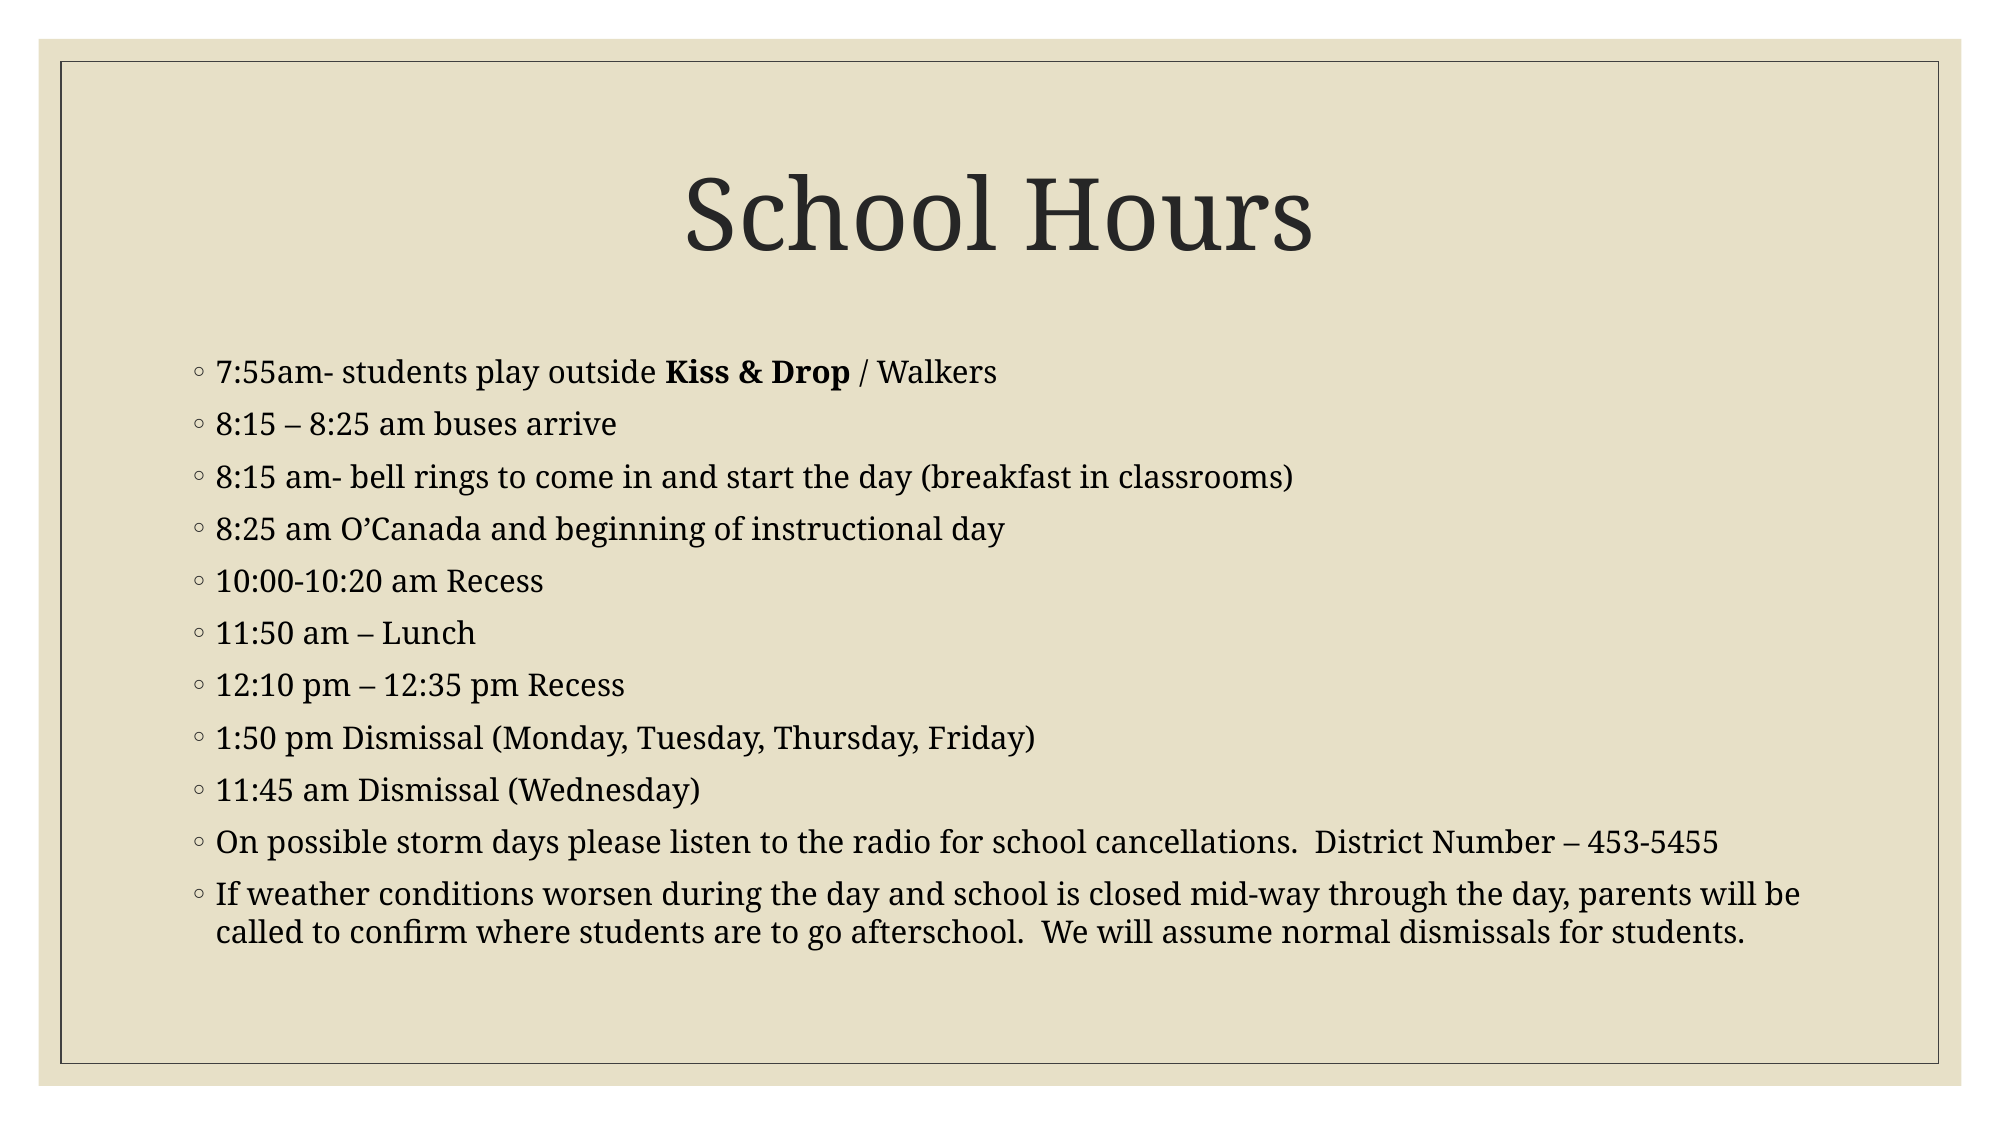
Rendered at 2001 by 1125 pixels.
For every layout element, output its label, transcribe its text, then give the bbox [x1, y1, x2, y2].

title School Hours [174, 105, 1825, 331]
list 7:55am- students play outside Kiss & Drop / Walkers 8:15 – 8:25 am buses arrive 8:15 am- bell rings to come in and start the day (breakfast in classrooms) 8:25 am O’Canada and beginning of instructional day 10:00-10:20 am Recess 11:50 am – Lunch 12:10 pm – 12:35 pm Recess 1:50 pm Dismissal (Monday, Tuesday, Thursday, Friday) 11:45 am Dismissal (Wednesday) On possible storm days please listen to the radio for school cancellations. District Number – 453-5455 If weather conditions worsen during the day and school is closed mid-way through the day, parents will be called to confirm where students are to go afterschool. We will assume normal dismissals for students. [174, 345, 1825, 990]
